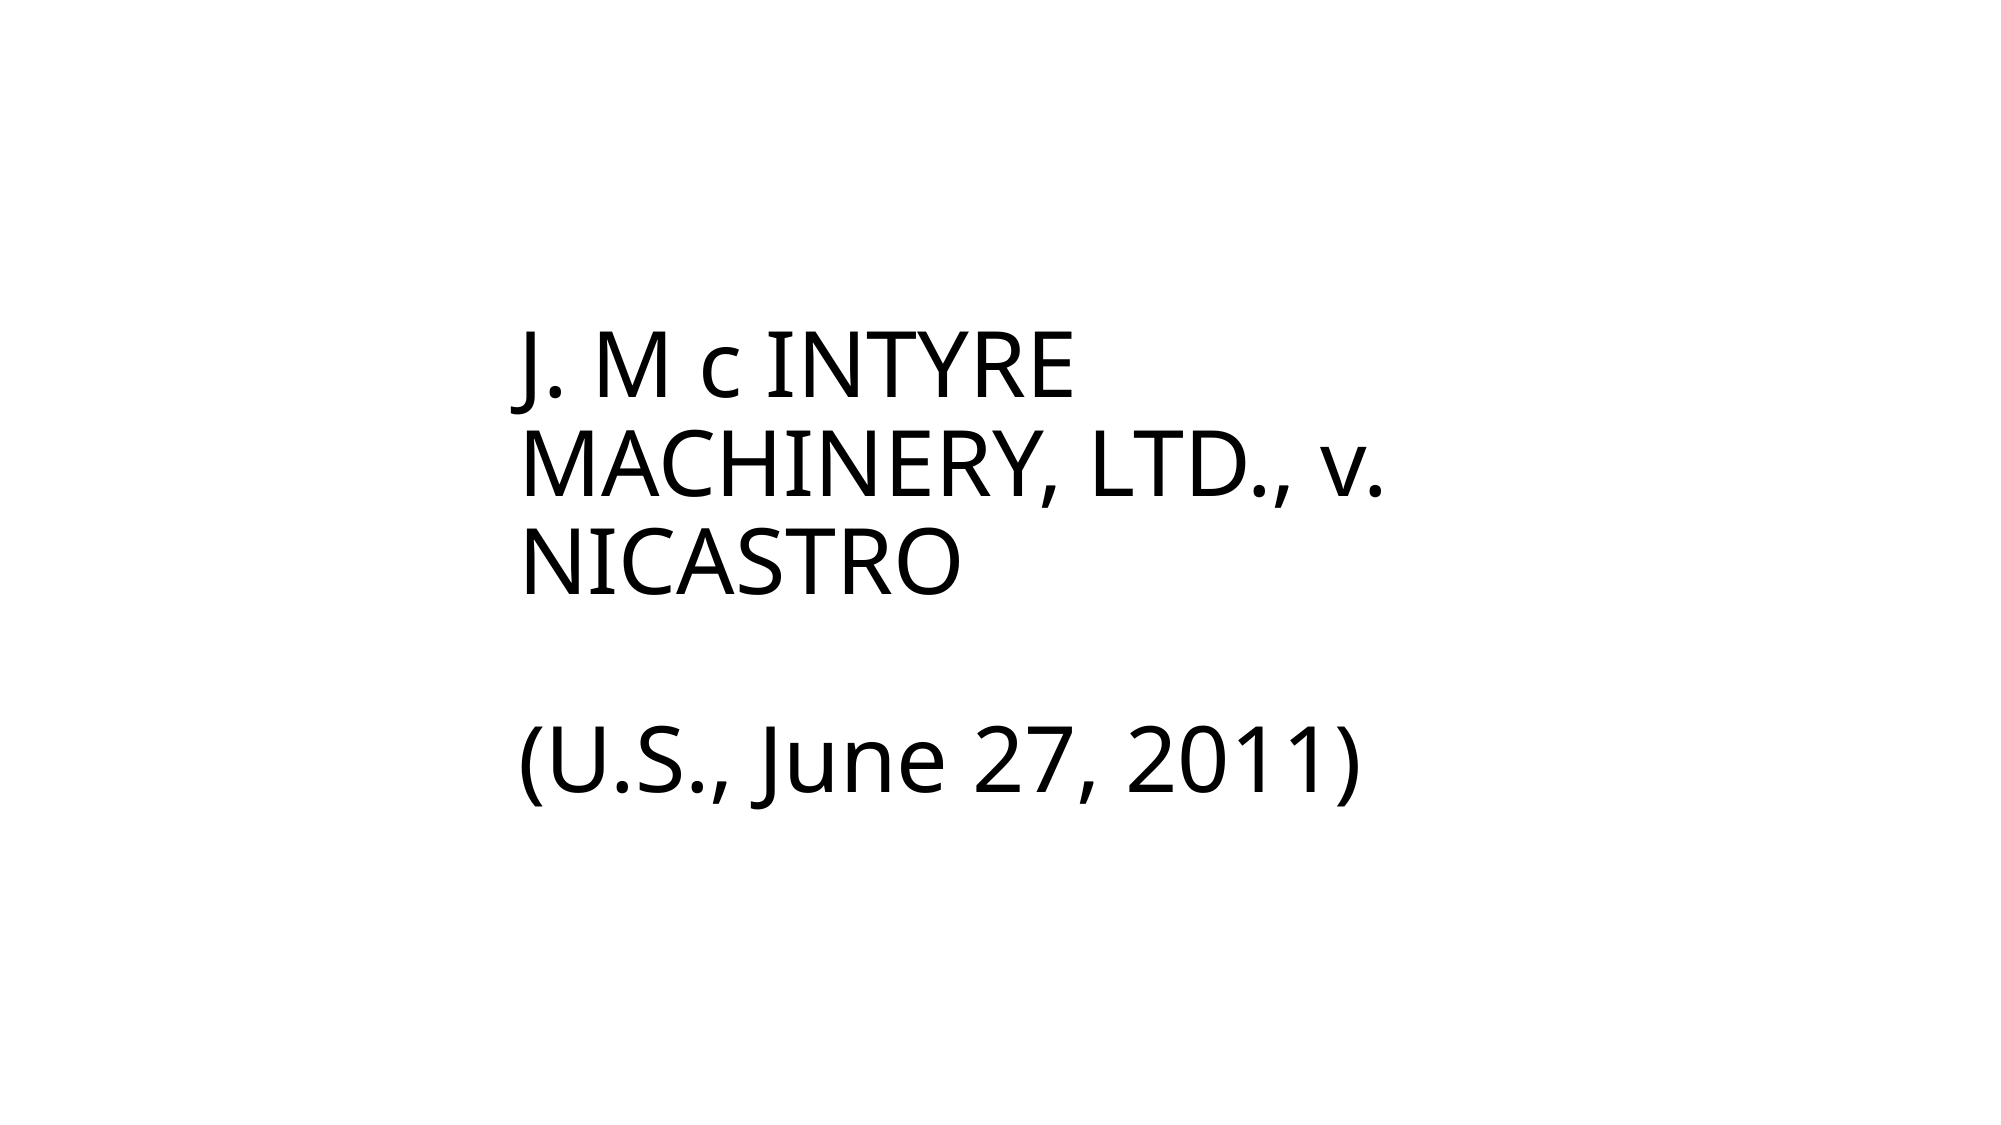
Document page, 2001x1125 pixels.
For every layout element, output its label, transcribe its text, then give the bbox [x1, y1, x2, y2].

title J. M c INTYRE MACHINERY, LTD., v. NICASTRO (U.S., June 27, 2011) [503, 174, 1507, 957]
